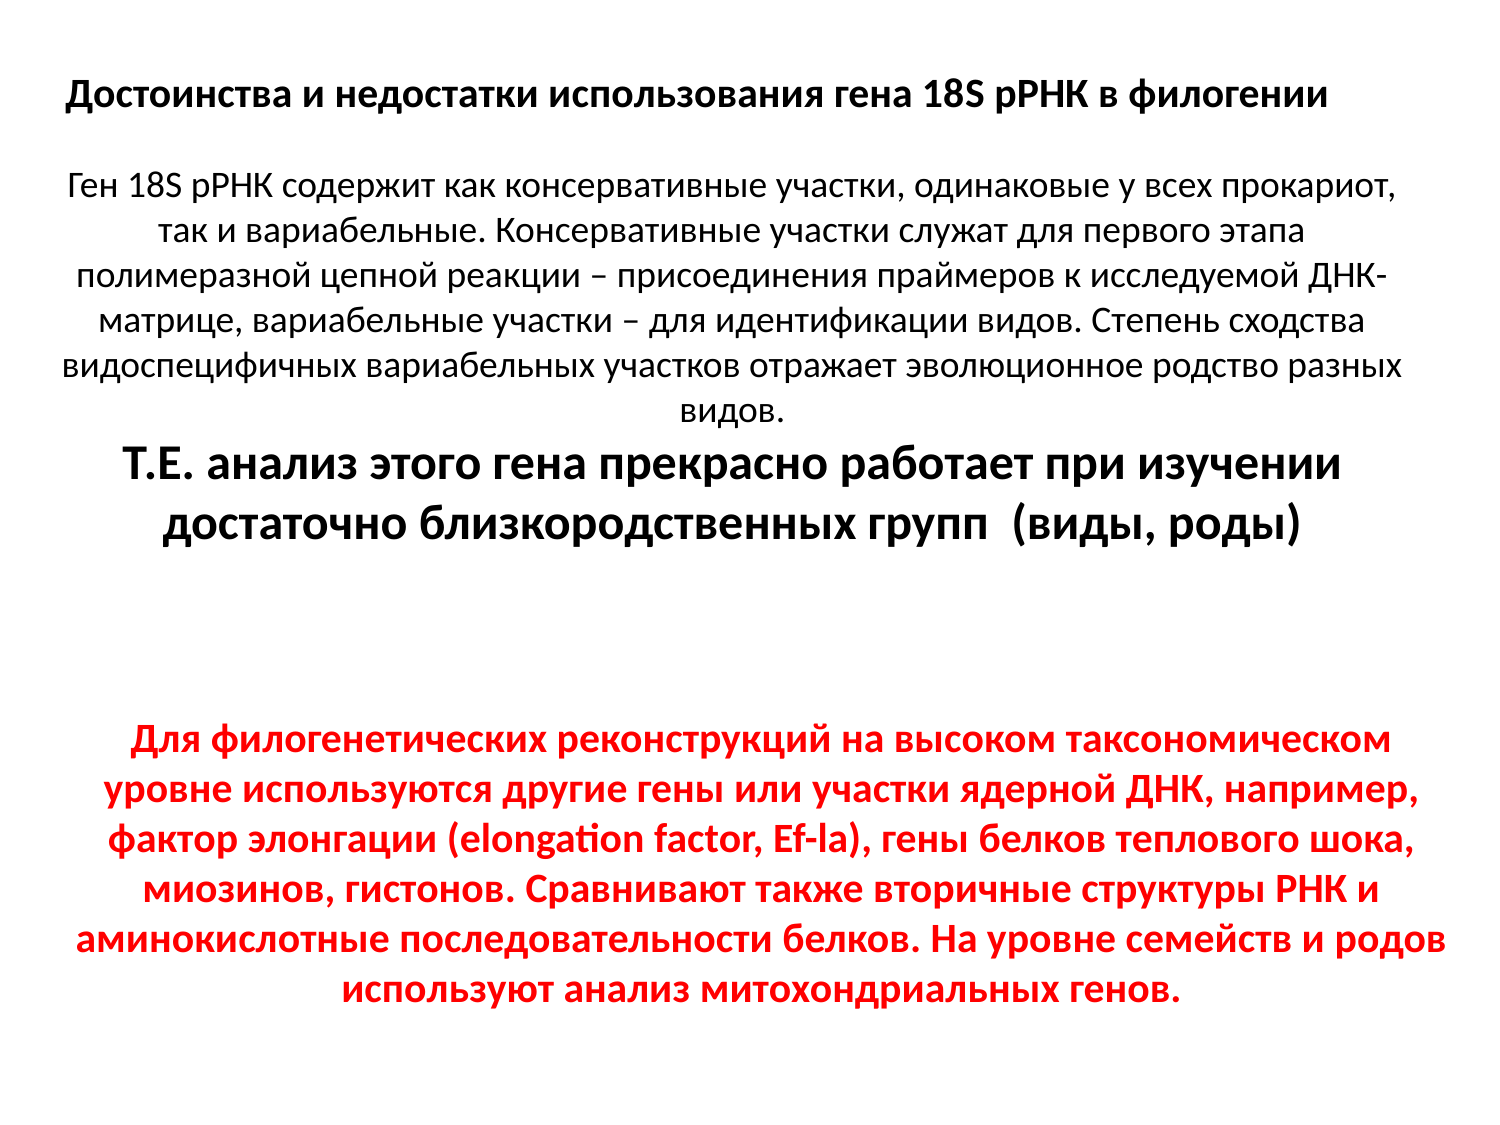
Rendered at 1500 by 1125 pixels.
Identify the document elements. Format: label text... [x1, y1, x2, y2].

text_box Для филогенетических реконструкций на высоком таксономическом уровне используются другие гены или участки ядерной ДНК, например, фактор элонгации (elongation factor, Ef-la), гены белков теплового шока, миозинов, гистонов. Сравнивают также вторичные структуры РНК и аминокислотные последовательности белков. На уровне семейств и родов используют анализ митохондриальных генов. [58, 703, 1465, 1018]
text_box Достоинства и недостатки использования гена 18S рРНК в филогении [50, 58, 1345, 124]
text_box Ген 18S рРНК содержит как консервативные участки, одинаковые у всех прокариот, так и вариабельные. Консервативные участки служат для первого этапа полимеразной цепной реакции – присоединения праймеров к исследуемой ДНК-матрице, вариабельные участки – для идентификации видов. Степень сходства видоспецифичных вариабельных участков отражает эволюционное родство разных видов. Т.Е. анализ этого гена прекрасно работает при изучении достаточно близкородственных групп (виды, роды) [23, 152, 1442, 558]
